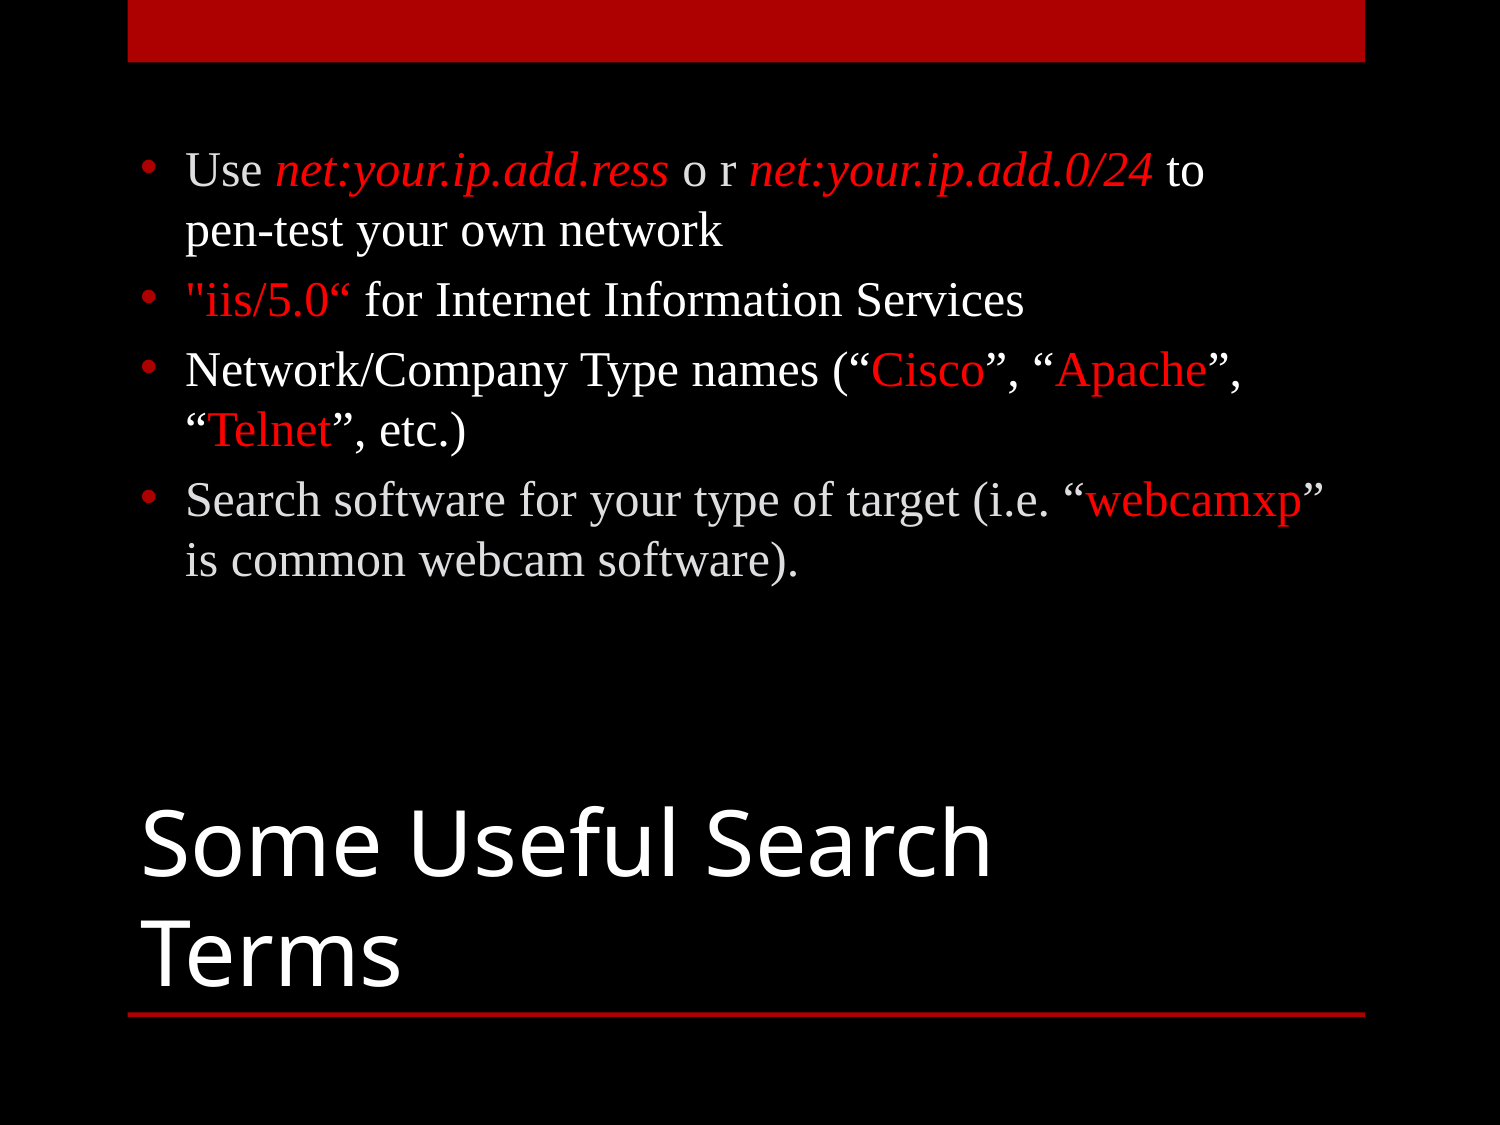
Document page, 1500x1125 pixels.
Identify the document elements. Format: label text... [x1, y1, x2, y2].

list Use net:your.ip.add.ress o r net:your.ip.add.0/24 to pen-test your own network "iis/5.0“ for Internet Information Services Network/Company Type names (“Cisco”, “Apache”, “Telnet”, etc.) Search software for your type of target (i.e. “webcamxp” is common webcam software). [125, 112, 1363, 750]
title Some Useful Search Terms [125, 750, 1238, 1013]
